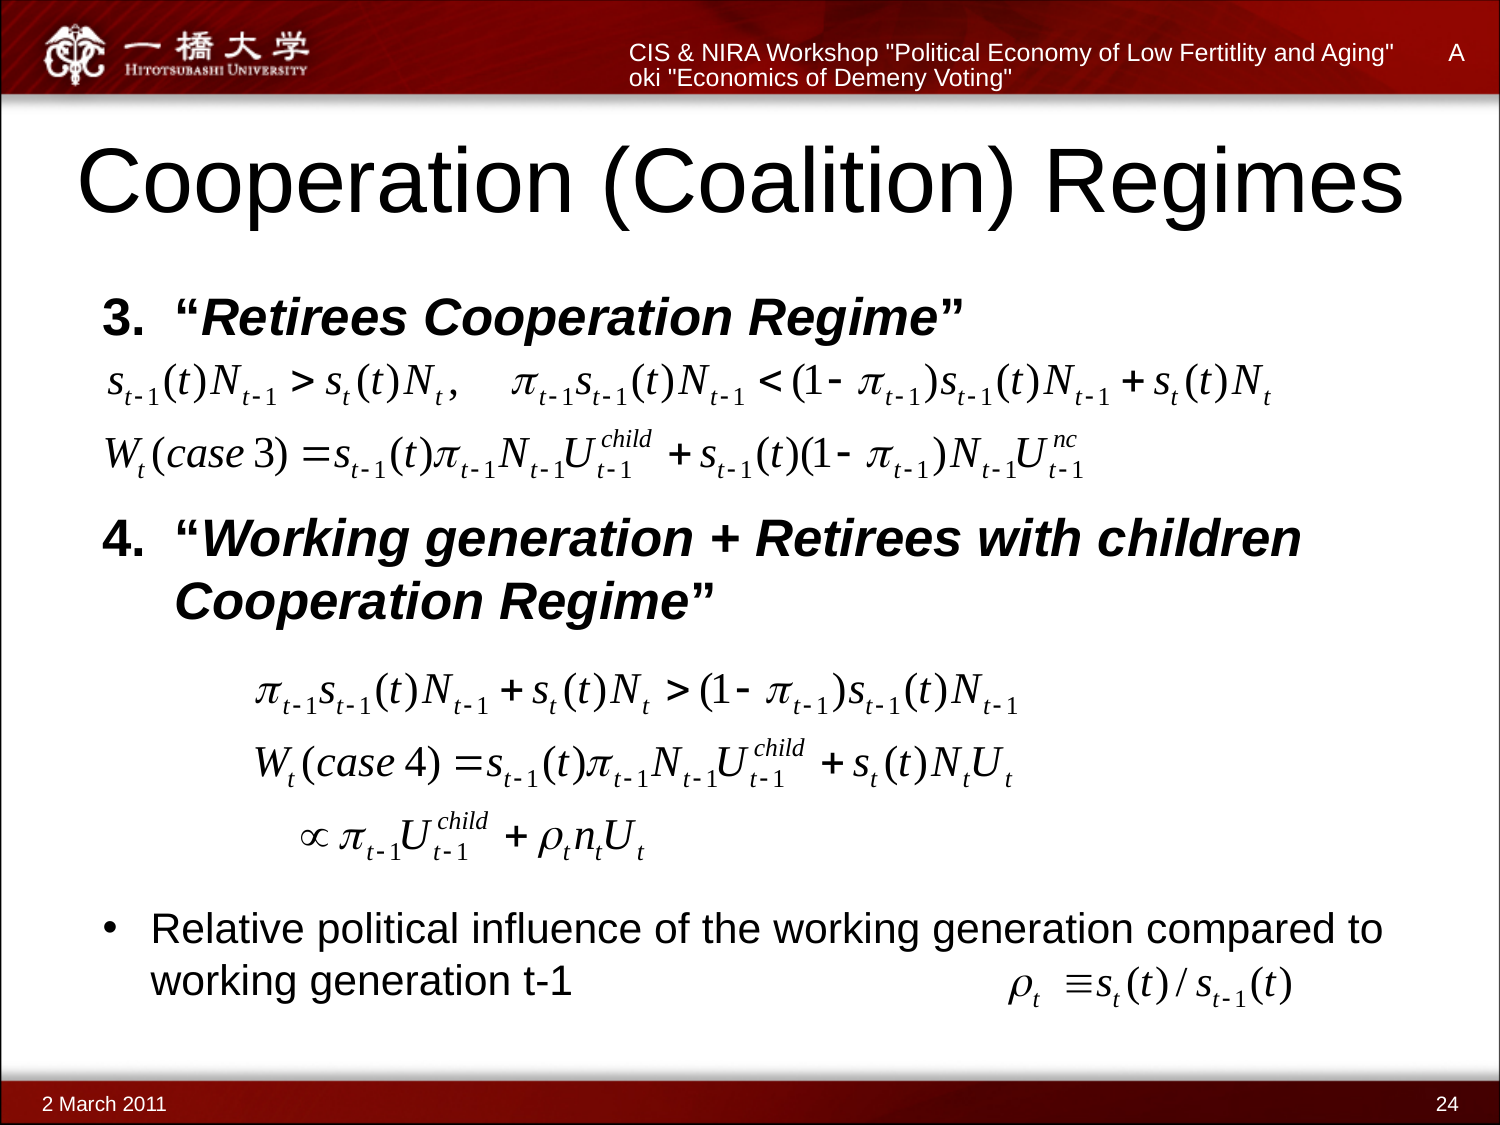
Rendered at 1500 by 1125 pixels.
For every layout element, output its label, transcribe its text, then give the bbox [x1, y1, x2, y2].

title Cooperation (Coalition) Regimes [49, 99, 1460, 253]
footer CIS & NIRA Workshop "Political Economy of Low Fertitlity and Aging" Aoki "Economics of Demeny Voting" [613, 11, 1495, 91]
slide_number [41, 1089, 393, 1118]
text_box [99, 349, 1280, 490]
picture [0, 0, 1500, 1125]
slide_number 24 [1108, 1089, 1460, 1118]
list “Retirees Cooperation Regime” “Working generation + Retirees with children Cooperation Regime” Relative political influence of the working generation compared to working generation t-1 [87, 274, 1438, 1018]
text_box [999, 949, 1301, 1018]
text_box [249, 662, 1033, 869]
